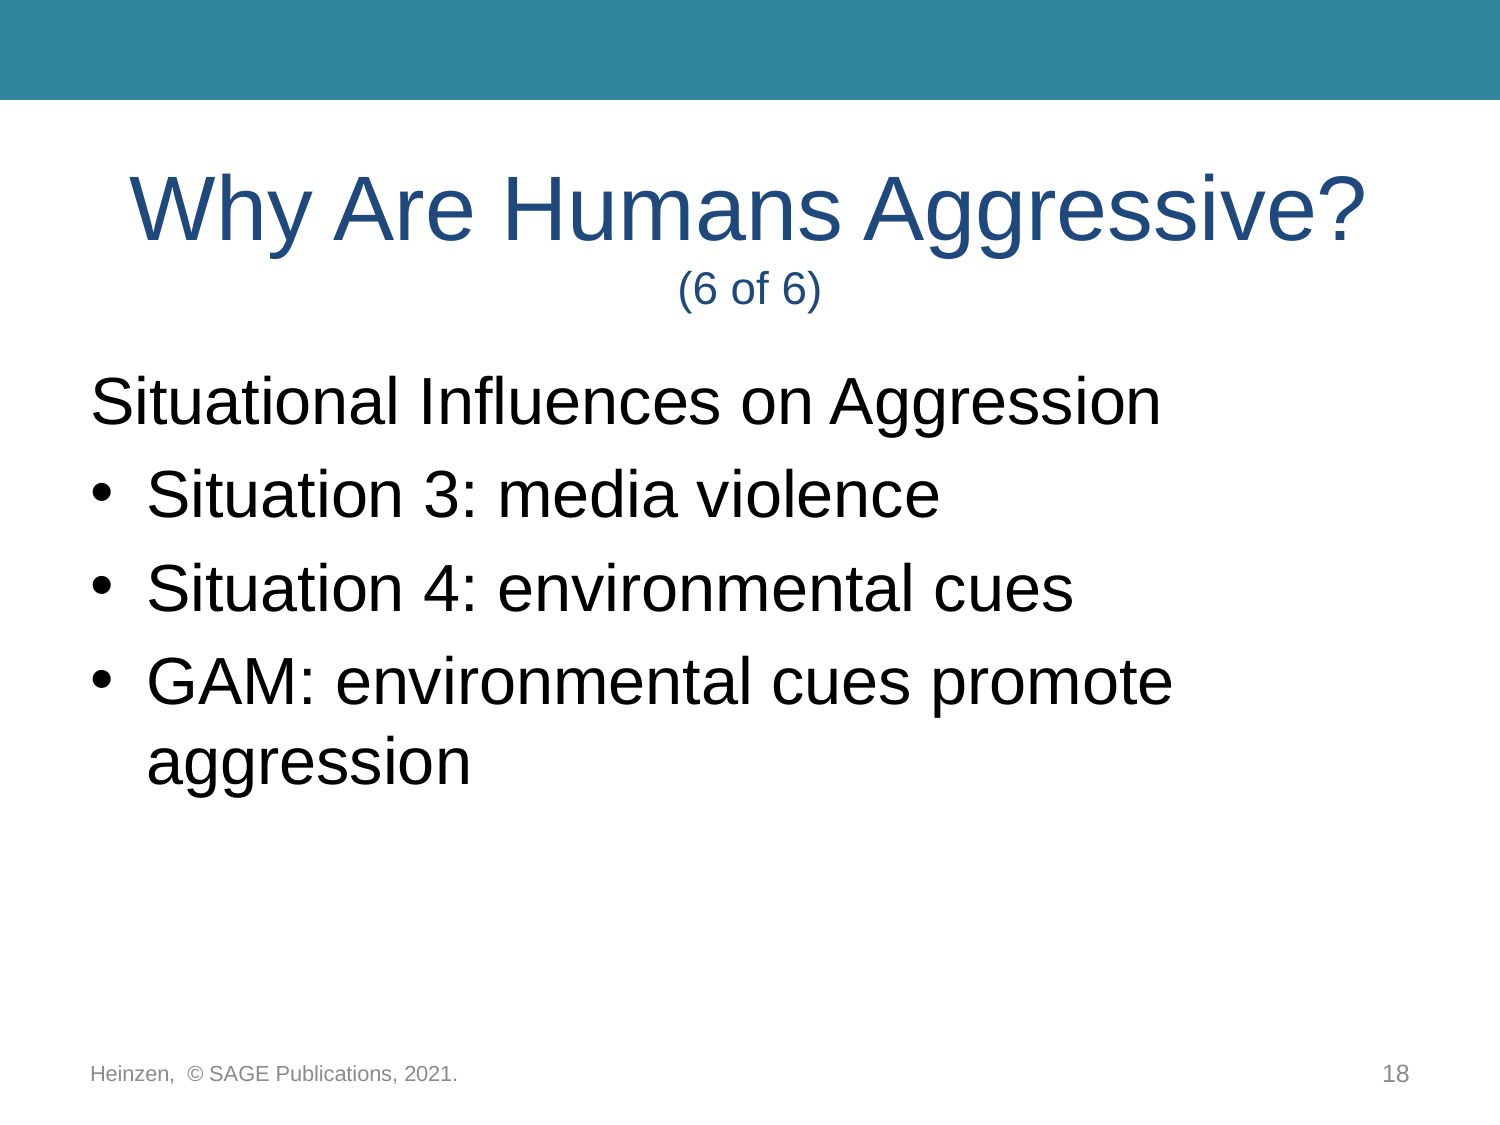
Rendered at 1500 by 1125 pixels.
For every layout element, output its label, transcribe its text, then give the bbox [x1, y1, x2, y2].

title Why Are Humans Aggressive? (6 of 6) [75, 137, 1425, 325]
list Situational Influences on Aggression Situation 3: media violence Situation 4: environmental cues GAM: environmental cues promote aggression [75, 350, 1425, 1005]
footer Heinzen, © SAGE Publications, 2021. [75, 1042, 1313, 1103]
slide_number 18 [1350, 1042, 1425, 1103]
